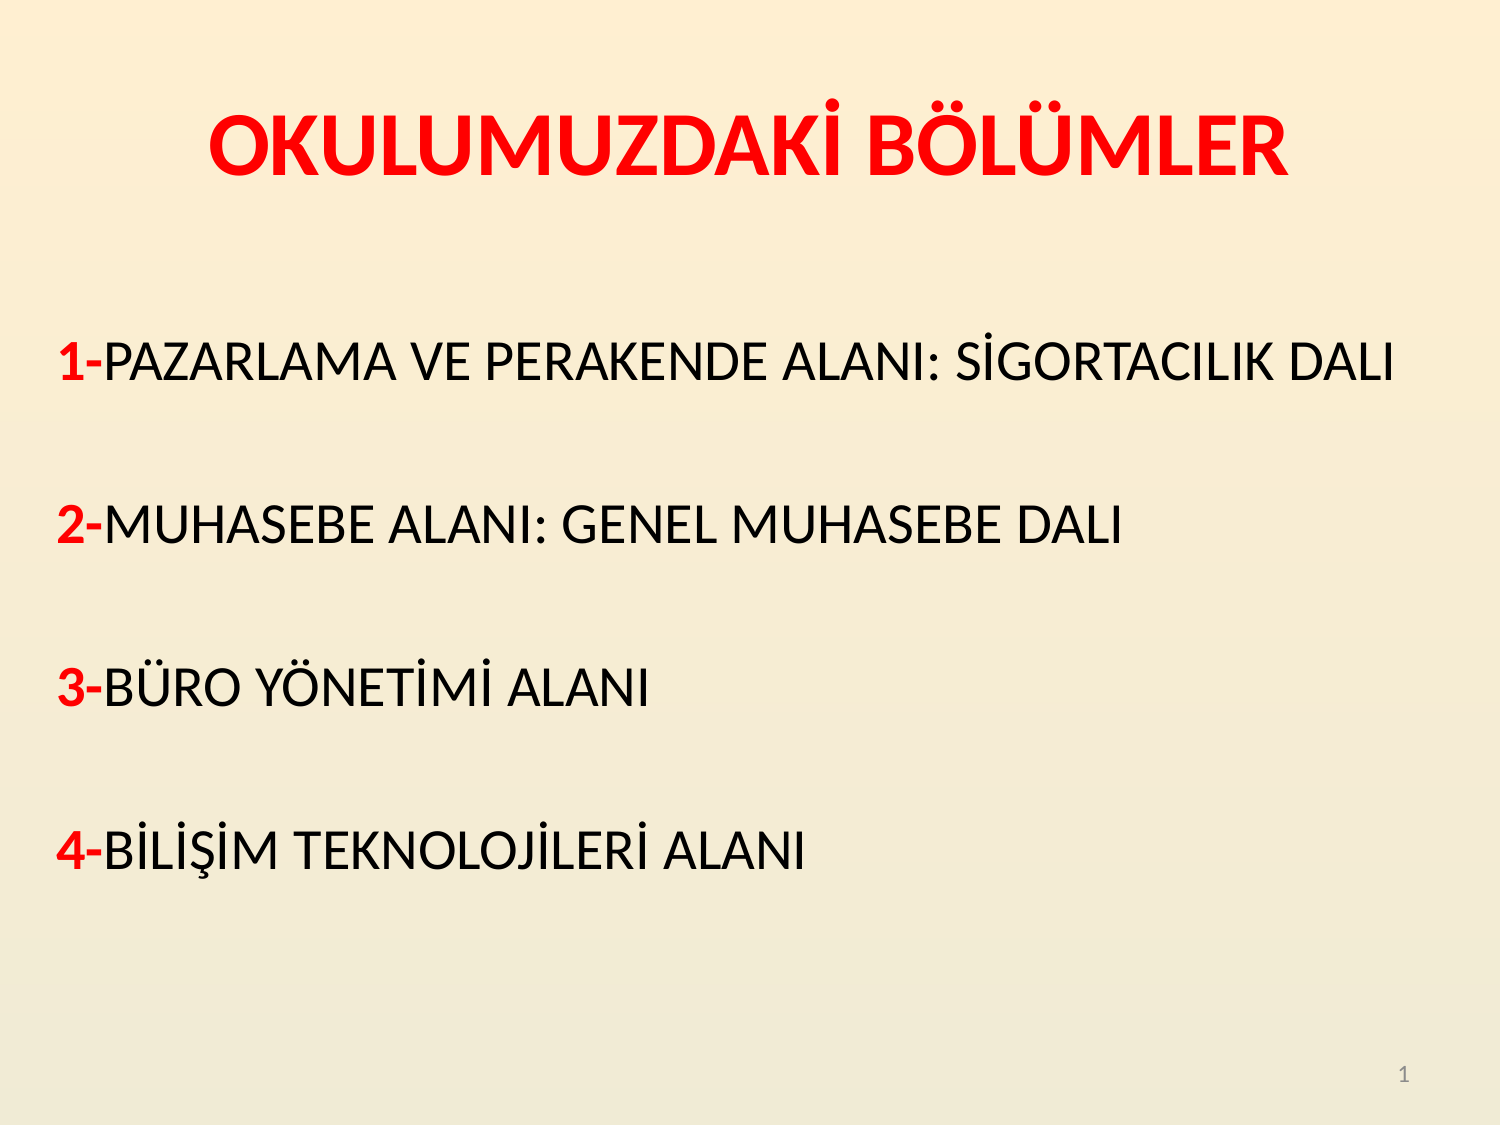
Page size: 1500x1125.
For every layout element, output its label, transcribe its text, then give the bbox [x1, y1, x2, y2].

slide_number 1 [1074, 1042, 1425, 1103]
title OKULUMUZDAKİ BÖLÜMLER [75, 45, 1425, 233]
list 1-PAZARLAMA VE PERAKENDE ALANI: SİGORTACILIK DALI 2-MUHASEBE ALANI: GENEL MUHASEBE DALI 3-BÜRO YÖNETİMİ ALANI 4-BİLİŞİM TEKNOLOJİLERİ ALANI [41, 314, 1459, 976]
